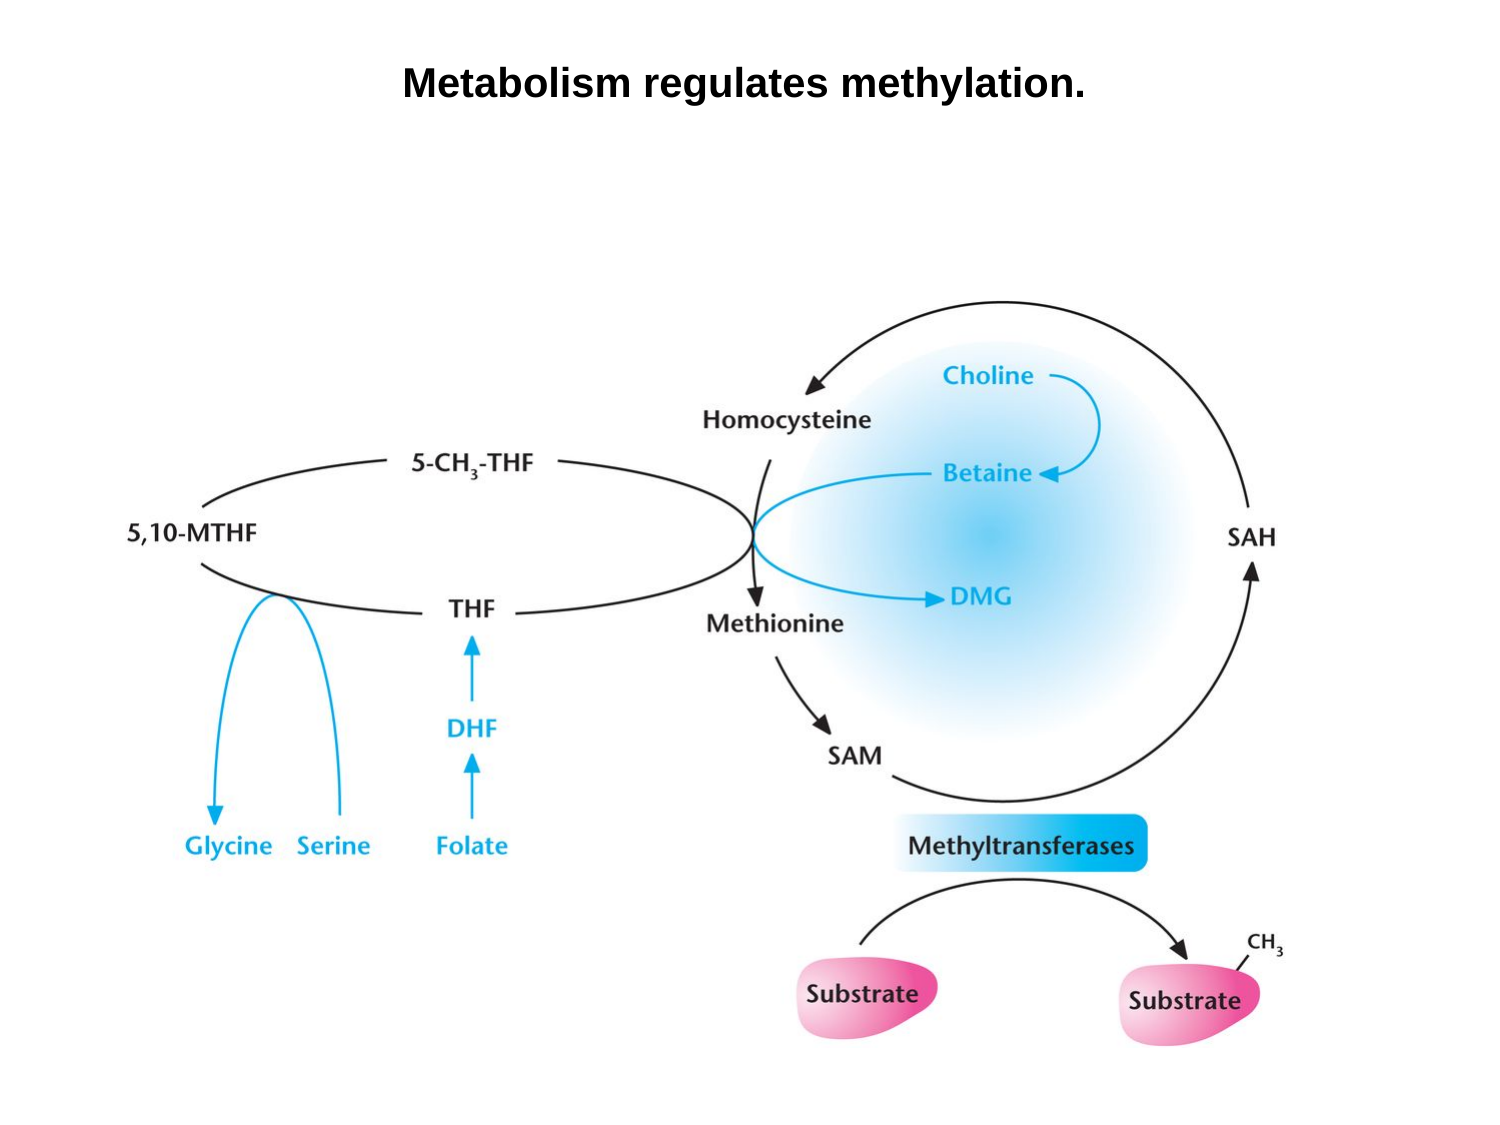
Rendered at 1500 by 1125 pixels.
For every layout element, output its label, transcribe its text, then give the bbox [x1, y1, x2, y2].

text_box Metabolism regulates methylation. [53, 56, 1447, 125]
picture [124, 299, 1301, 1049]
